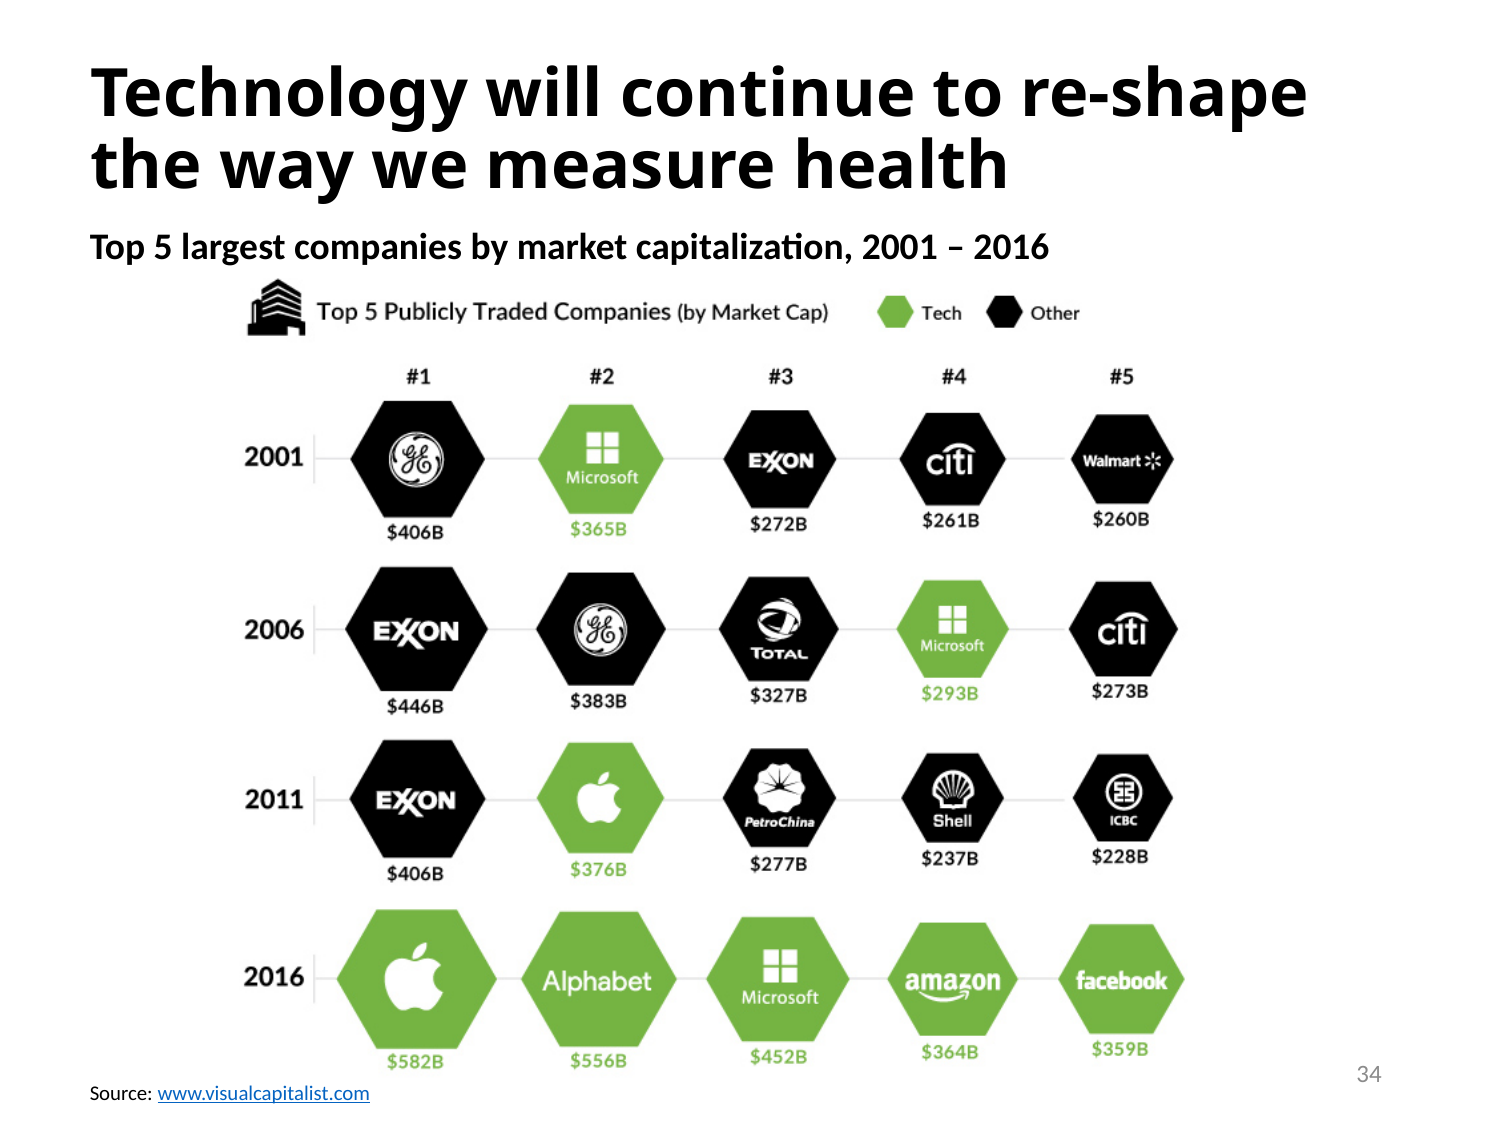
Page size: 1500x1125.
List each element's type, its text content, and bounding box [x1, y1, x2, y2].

title Technology will continue to re-shape the way we measure health [75, 37, 1425, 225]
picture [224, 274, 1213, 1078]
text_box Top 5 largest companies by market capitalization, 2001 – 2016 [75, 214, 1400, 275]
text_box Source: www.visualcapitalist.com [75, 1072, 1400, 1112]
slide_number 34 [1213, 1042, 1397, 1072]
